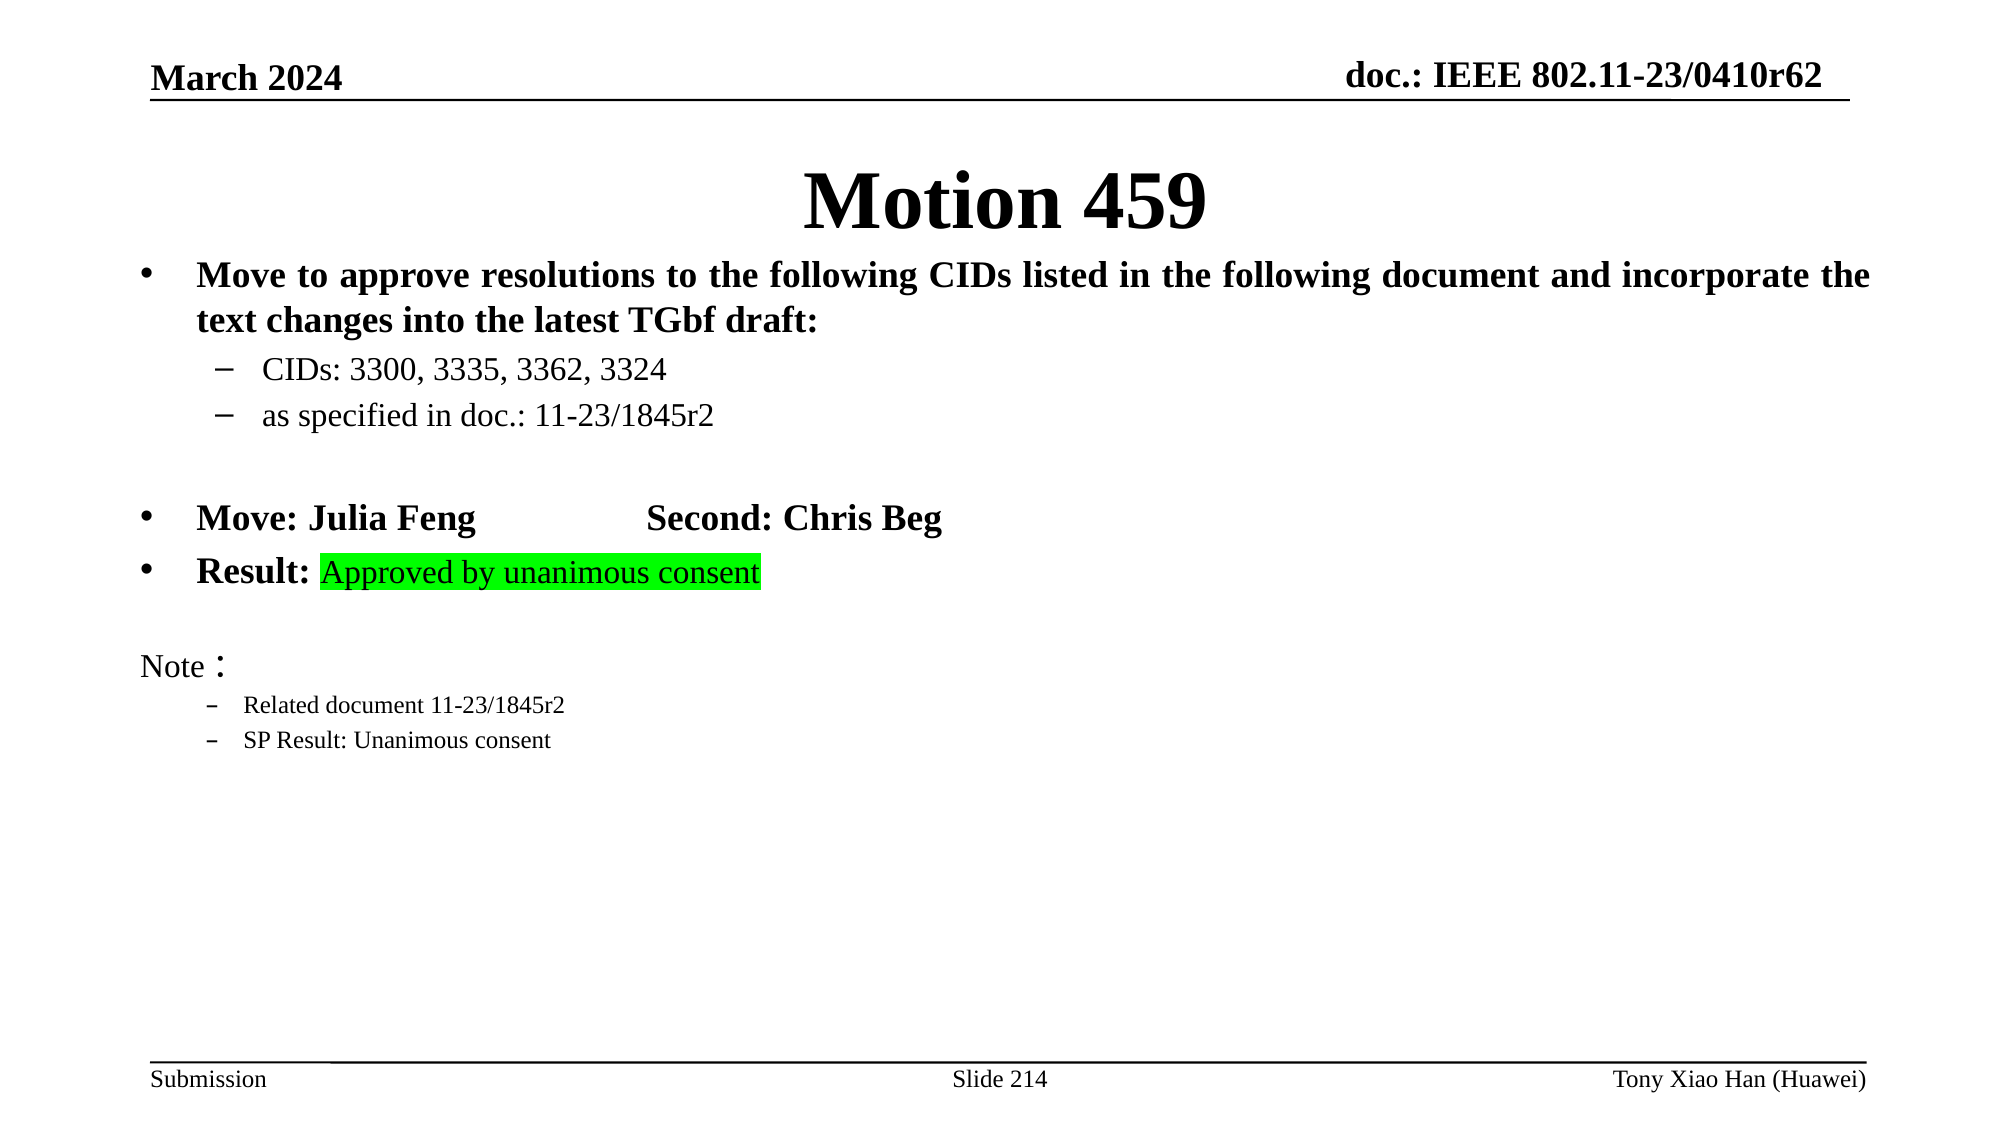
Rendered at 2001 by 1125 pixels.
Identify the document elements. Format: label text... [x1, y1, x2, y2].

text_box Move to approve resolutions to the following CIDs listed in the following document and incorporate the text changes into the latest TGbf draft: CIDs: 3300, 3335, 3362, 3324 as specified in doc.: 11-23/1845r2 Move: Julia Feng Second: Chris Beg Result: Approved by unanimous consent Note： Related document 11-23/1845r2 SP Result: Unanimous consent [125, 212, 1888, 988]
text_box Motion 459 [368, 137, 1644, 212]
